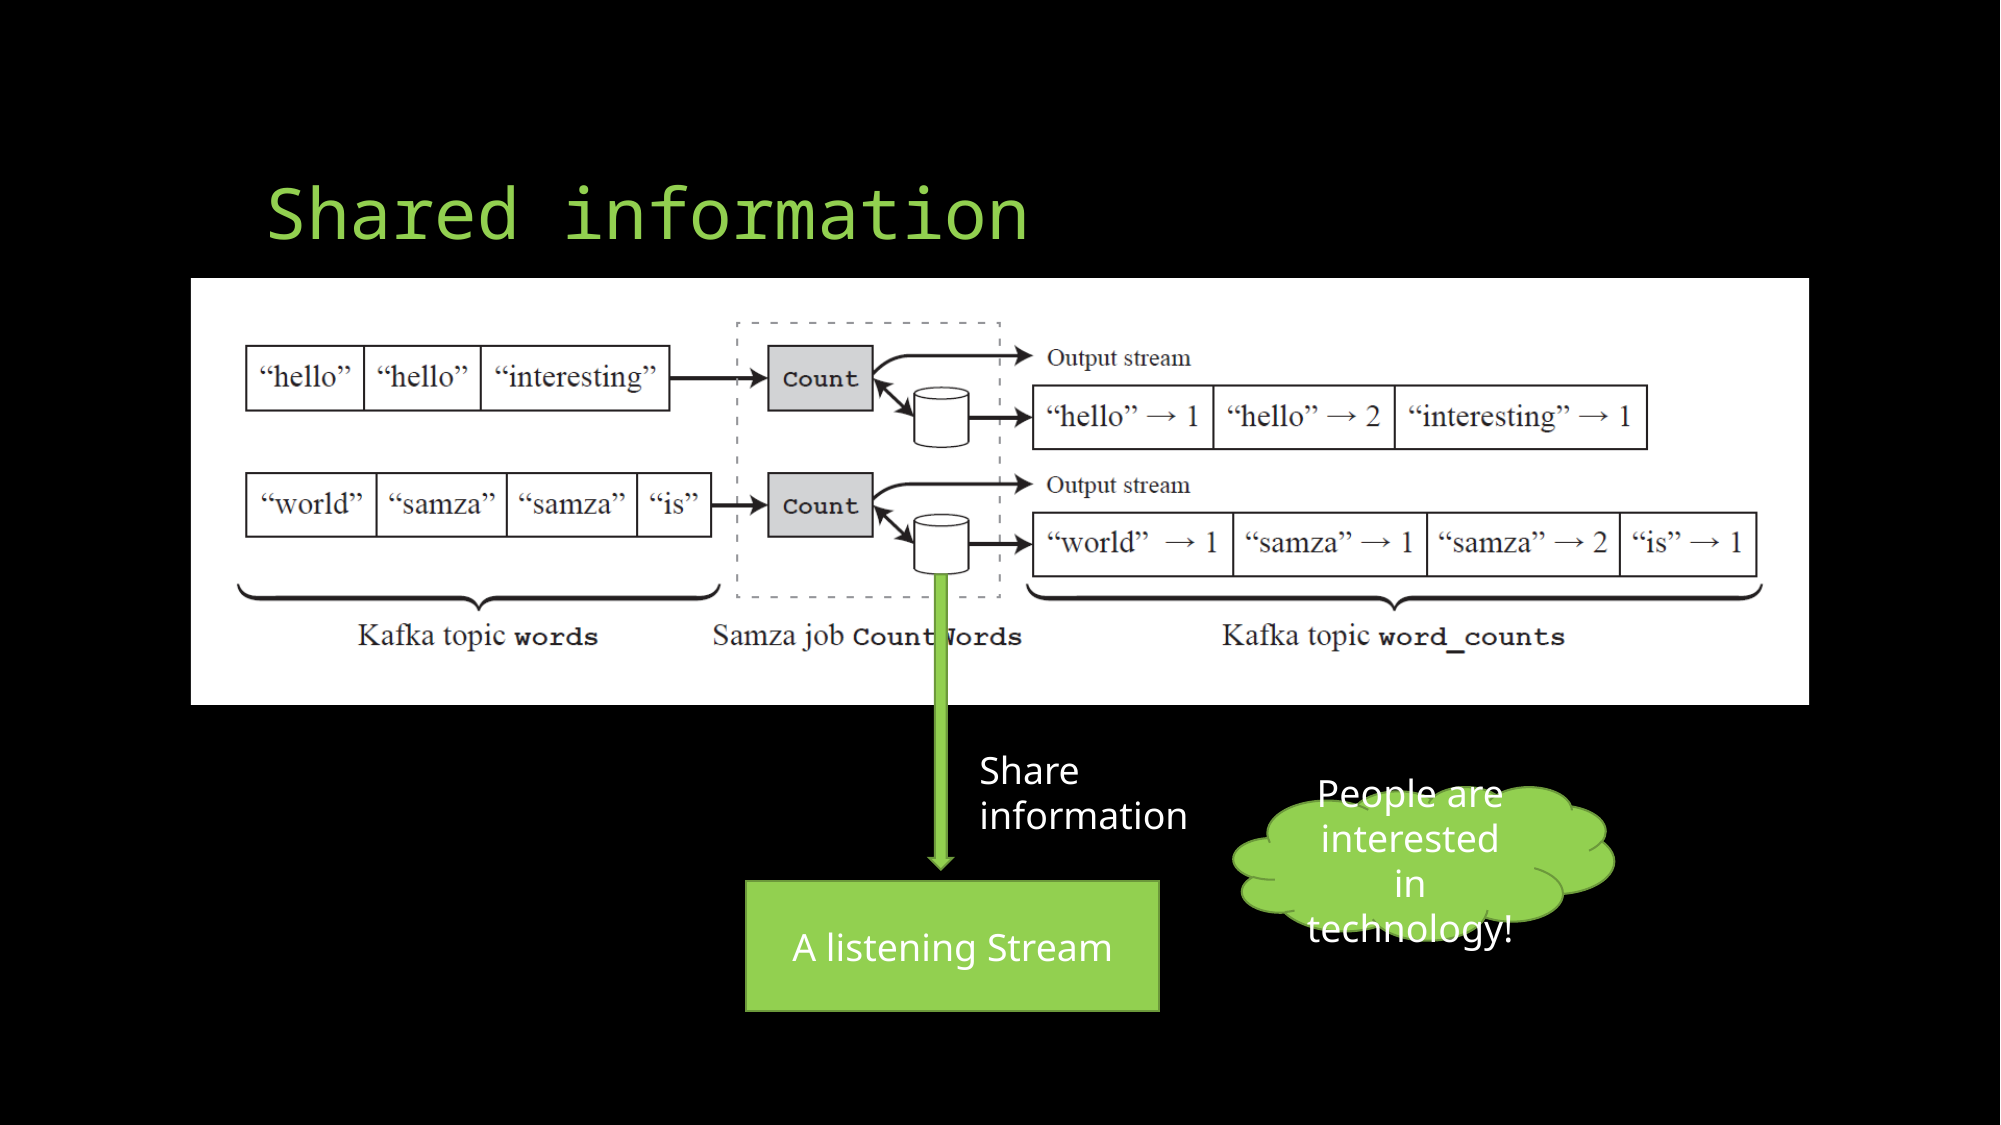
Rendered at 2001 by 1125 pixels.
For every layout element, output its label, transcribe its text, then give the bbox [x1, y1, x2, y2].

text_box People are interested in technology! [1232, 786, 1616, 942]
text_box [926, 705, 956, 872]
text_box Share information [964, 739, 1237, 845]
text_box A listening Stream [745, 880, 1160, 1012]
picture [190, 278, 1810, 705]
title Shared information [249, 75, 1750, 263]
